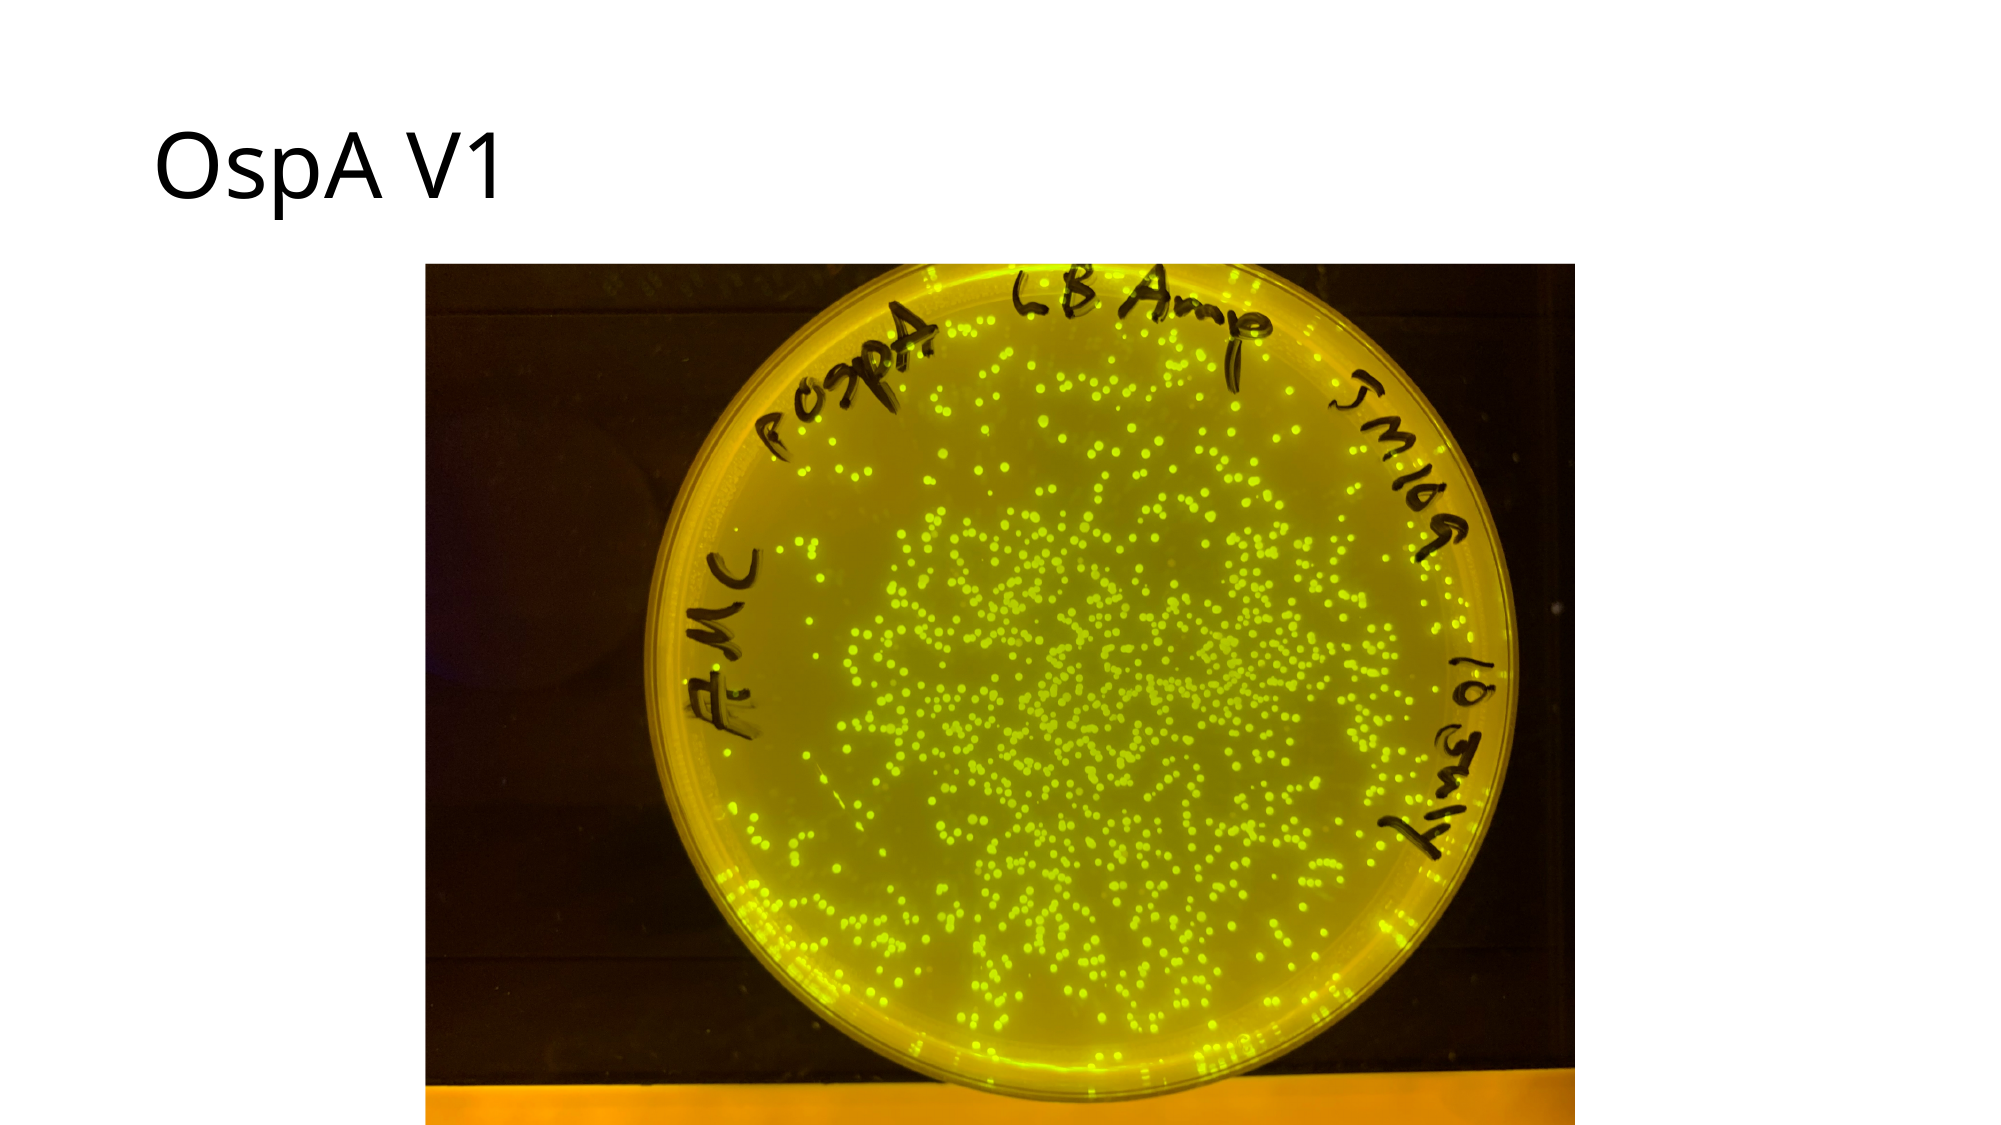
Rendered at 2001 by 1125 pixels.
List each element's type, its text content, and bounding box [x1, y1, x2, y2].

title OspA V1 [137, 59, 1863, 278]
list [425, 263, 1575, 1125]
